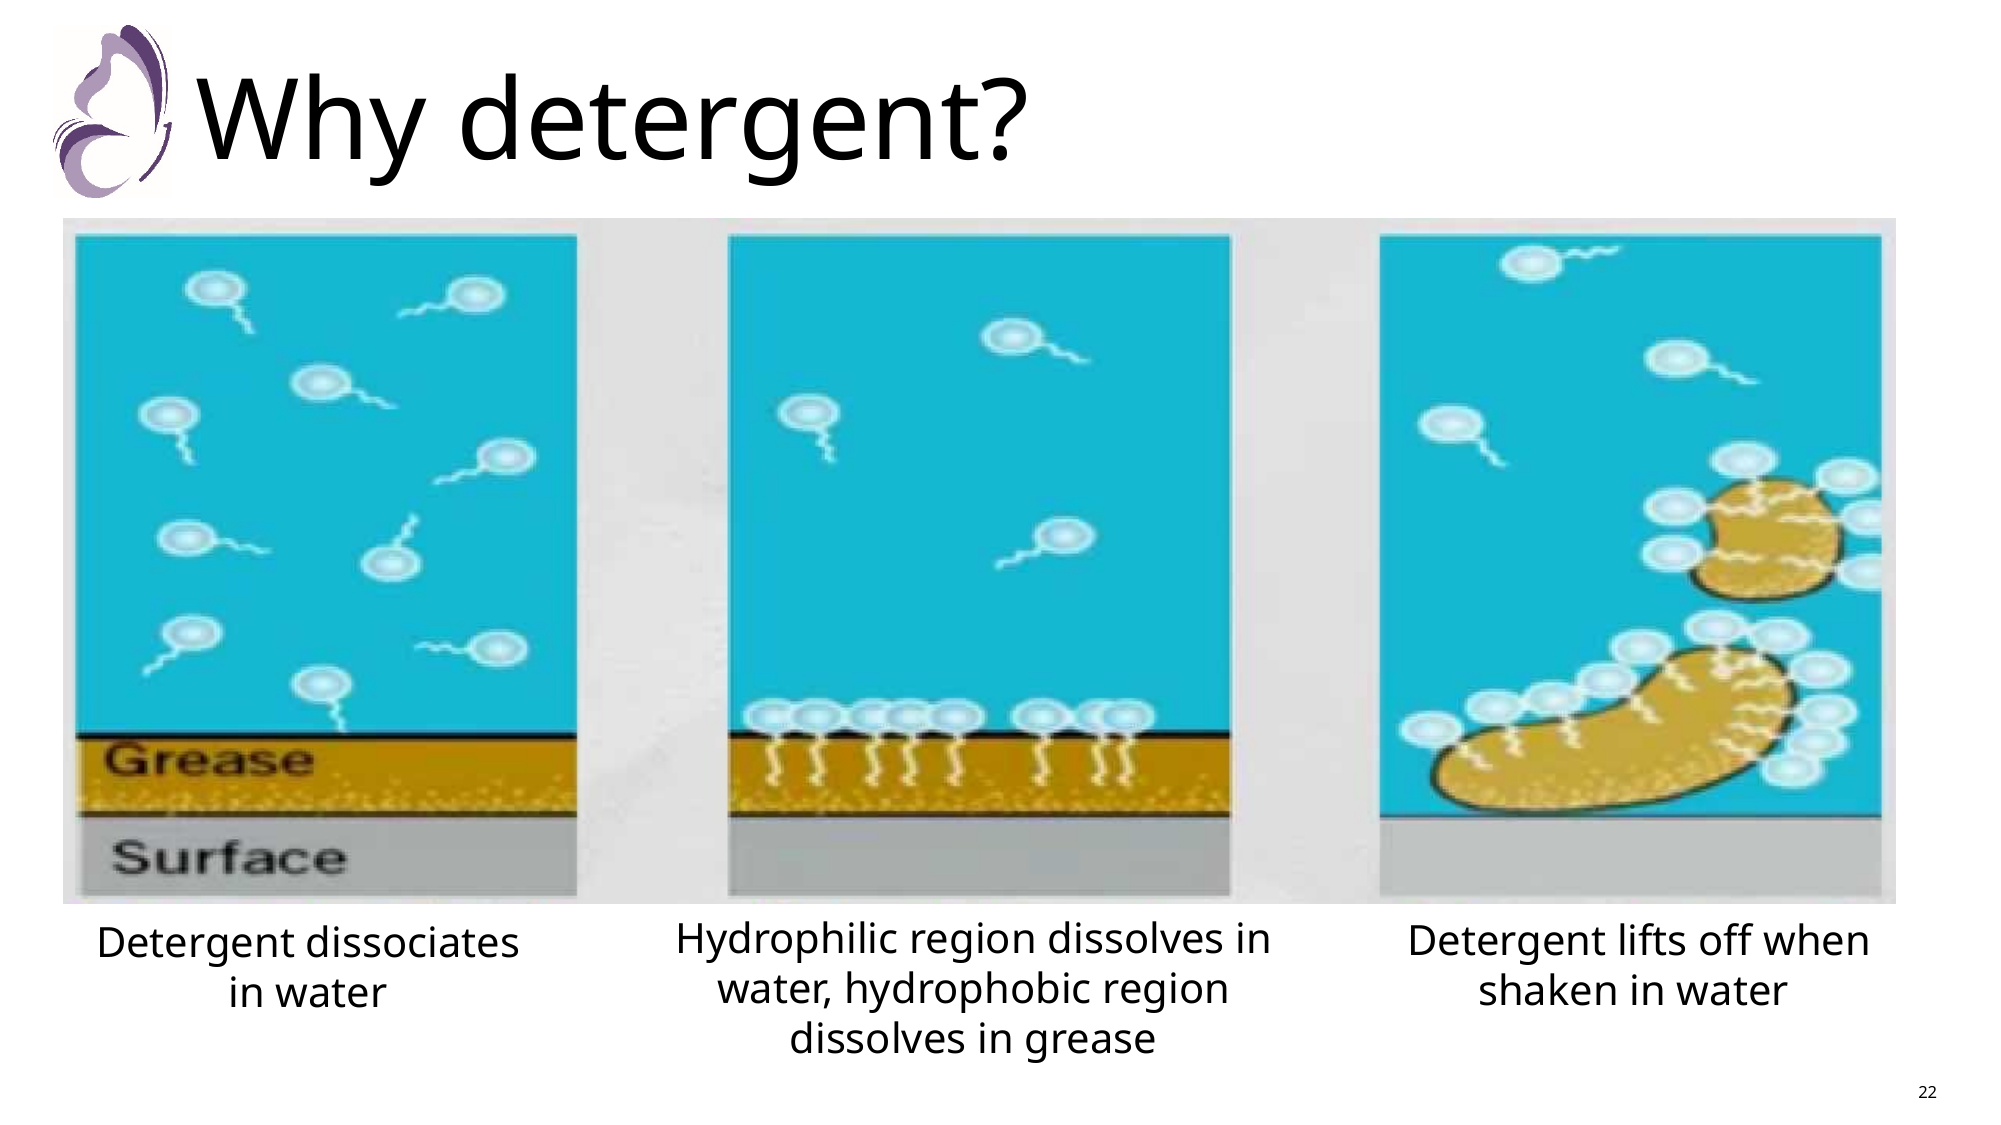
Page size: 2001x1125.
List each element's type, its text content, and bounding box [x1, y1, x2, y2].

text_box Hydrophilic region dissolves in water, hydrophobic region dissolves in grease [673, 911, 1274, 1063]
text_box Detergent dissociates in water [93, 916, 523, 1017]
text_box Detergent lifts off when shaken in water [1394, 913, 1884, 1015]
title Why detergent? [195, 62, 1937, 198]
picture [53, 25, 172, 198]
picture [63, 218, 1896, 904]
